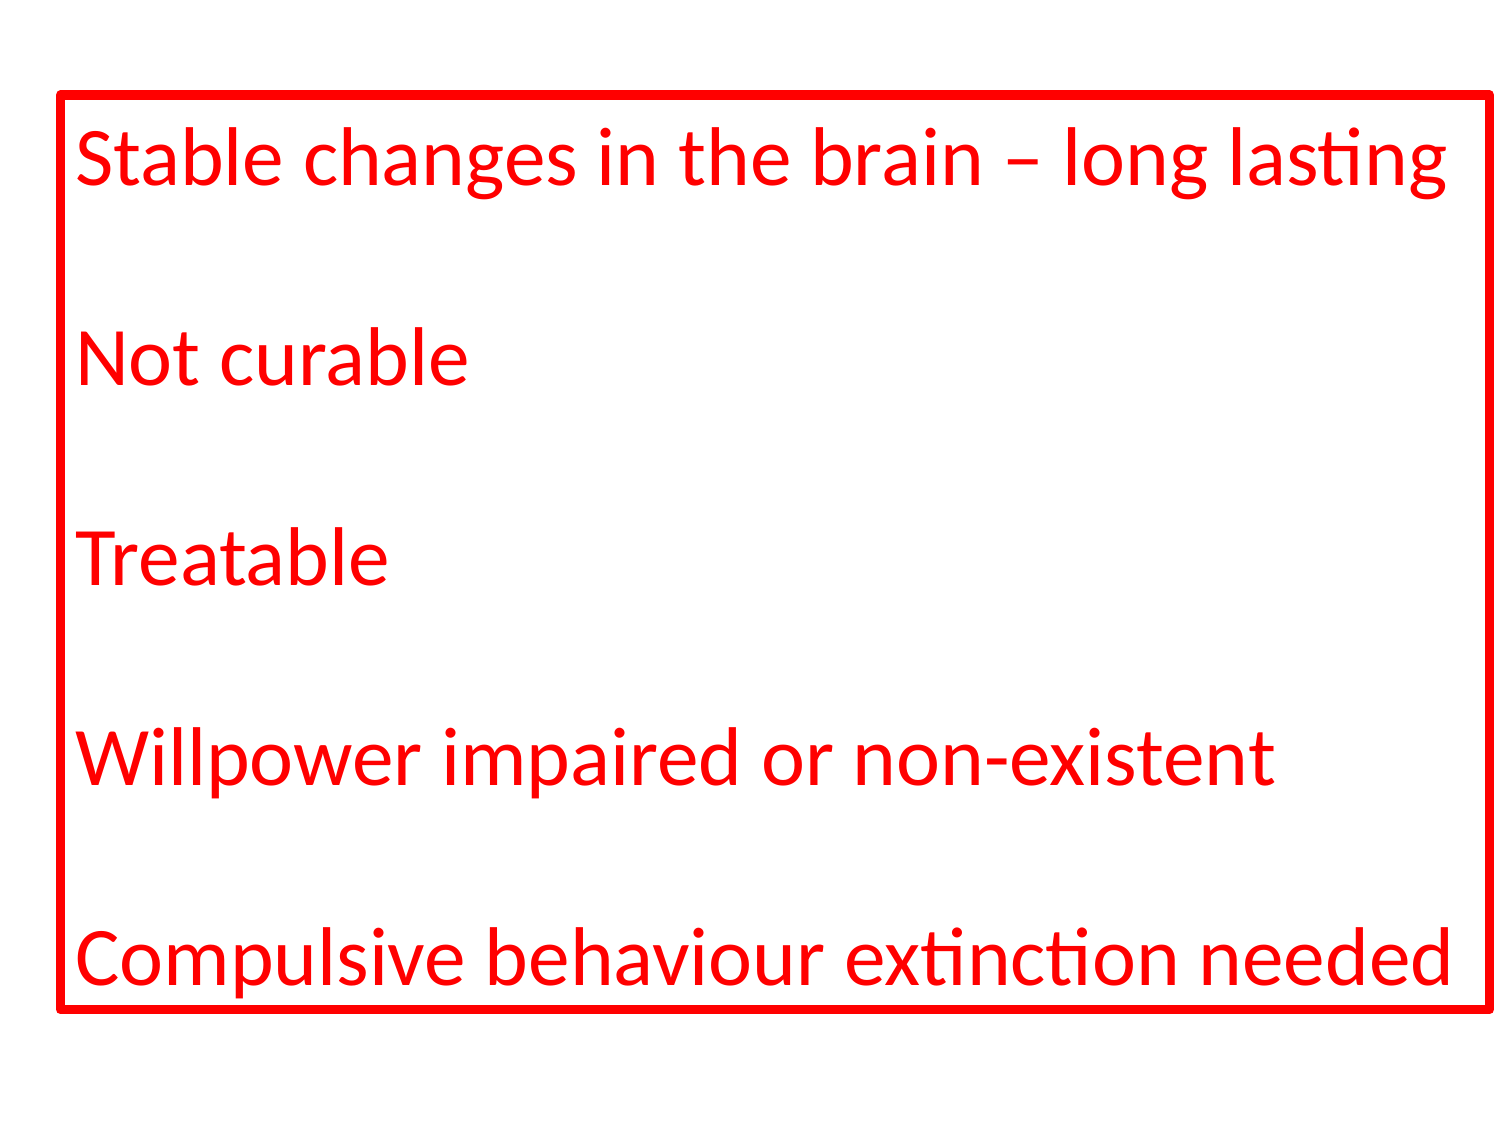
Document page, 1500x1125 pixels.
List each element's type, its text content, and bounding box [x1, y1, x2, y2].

text_box Stable changes in the brain – long lasting Not curable Treatable Willpower impaired or non-existent Compulsive behaviour extinction needed [60, 95, 1490, 1010]
